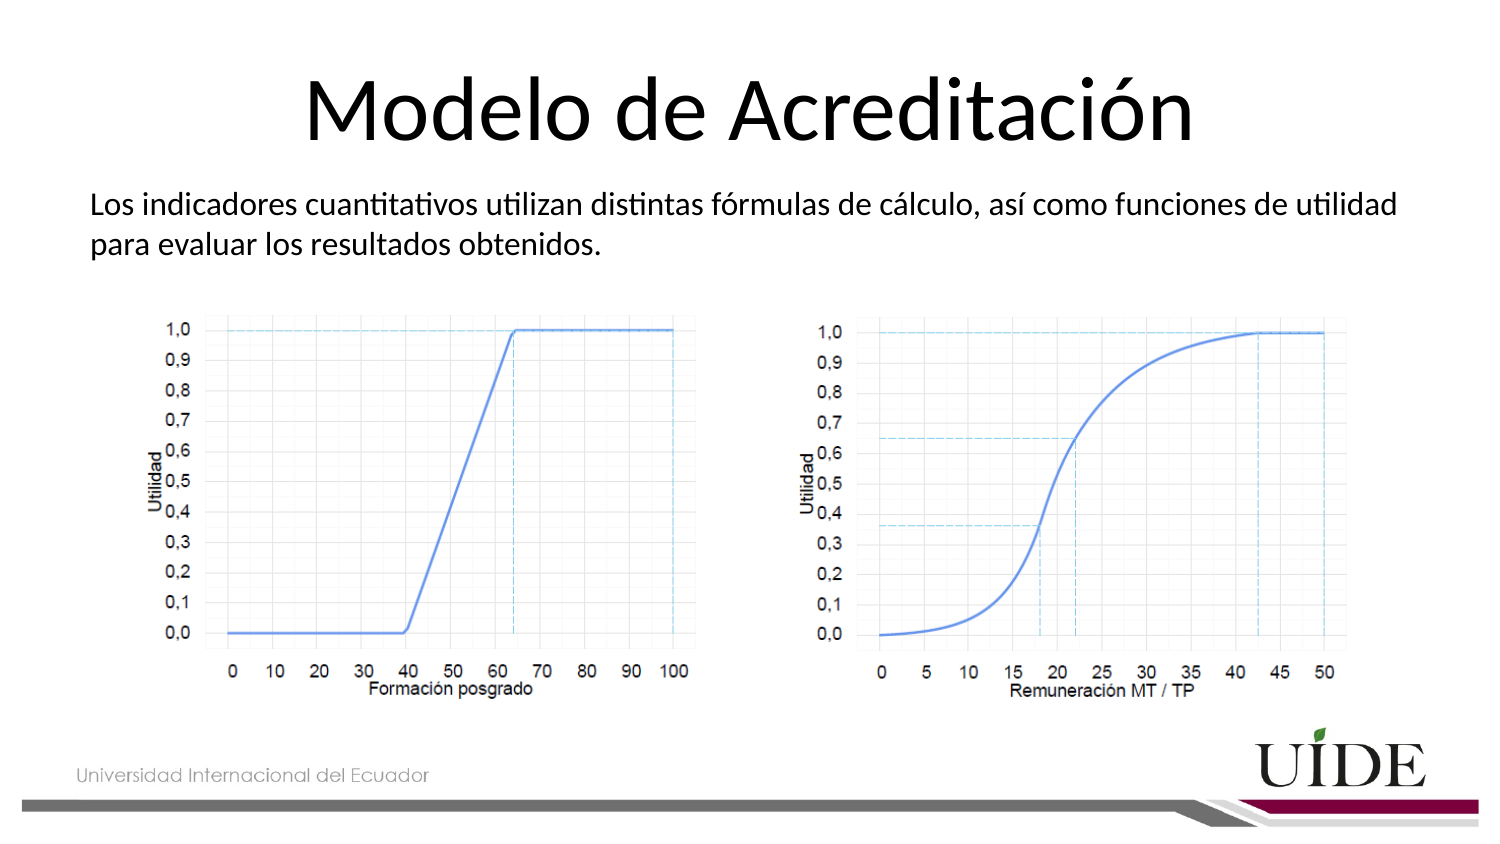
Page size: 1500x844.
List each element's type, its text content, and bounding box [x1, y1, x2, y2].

picture [0, 1, 1500, 843]
title Modelo de Acreditación [75, 33, 1425, 174]
list Los indicadores cuantitativos utilizan distintas fórmulas de cálculo, así como funciones de utilidad para evaluar los resultados obtenidos. [75, 174, 1425, 270]
